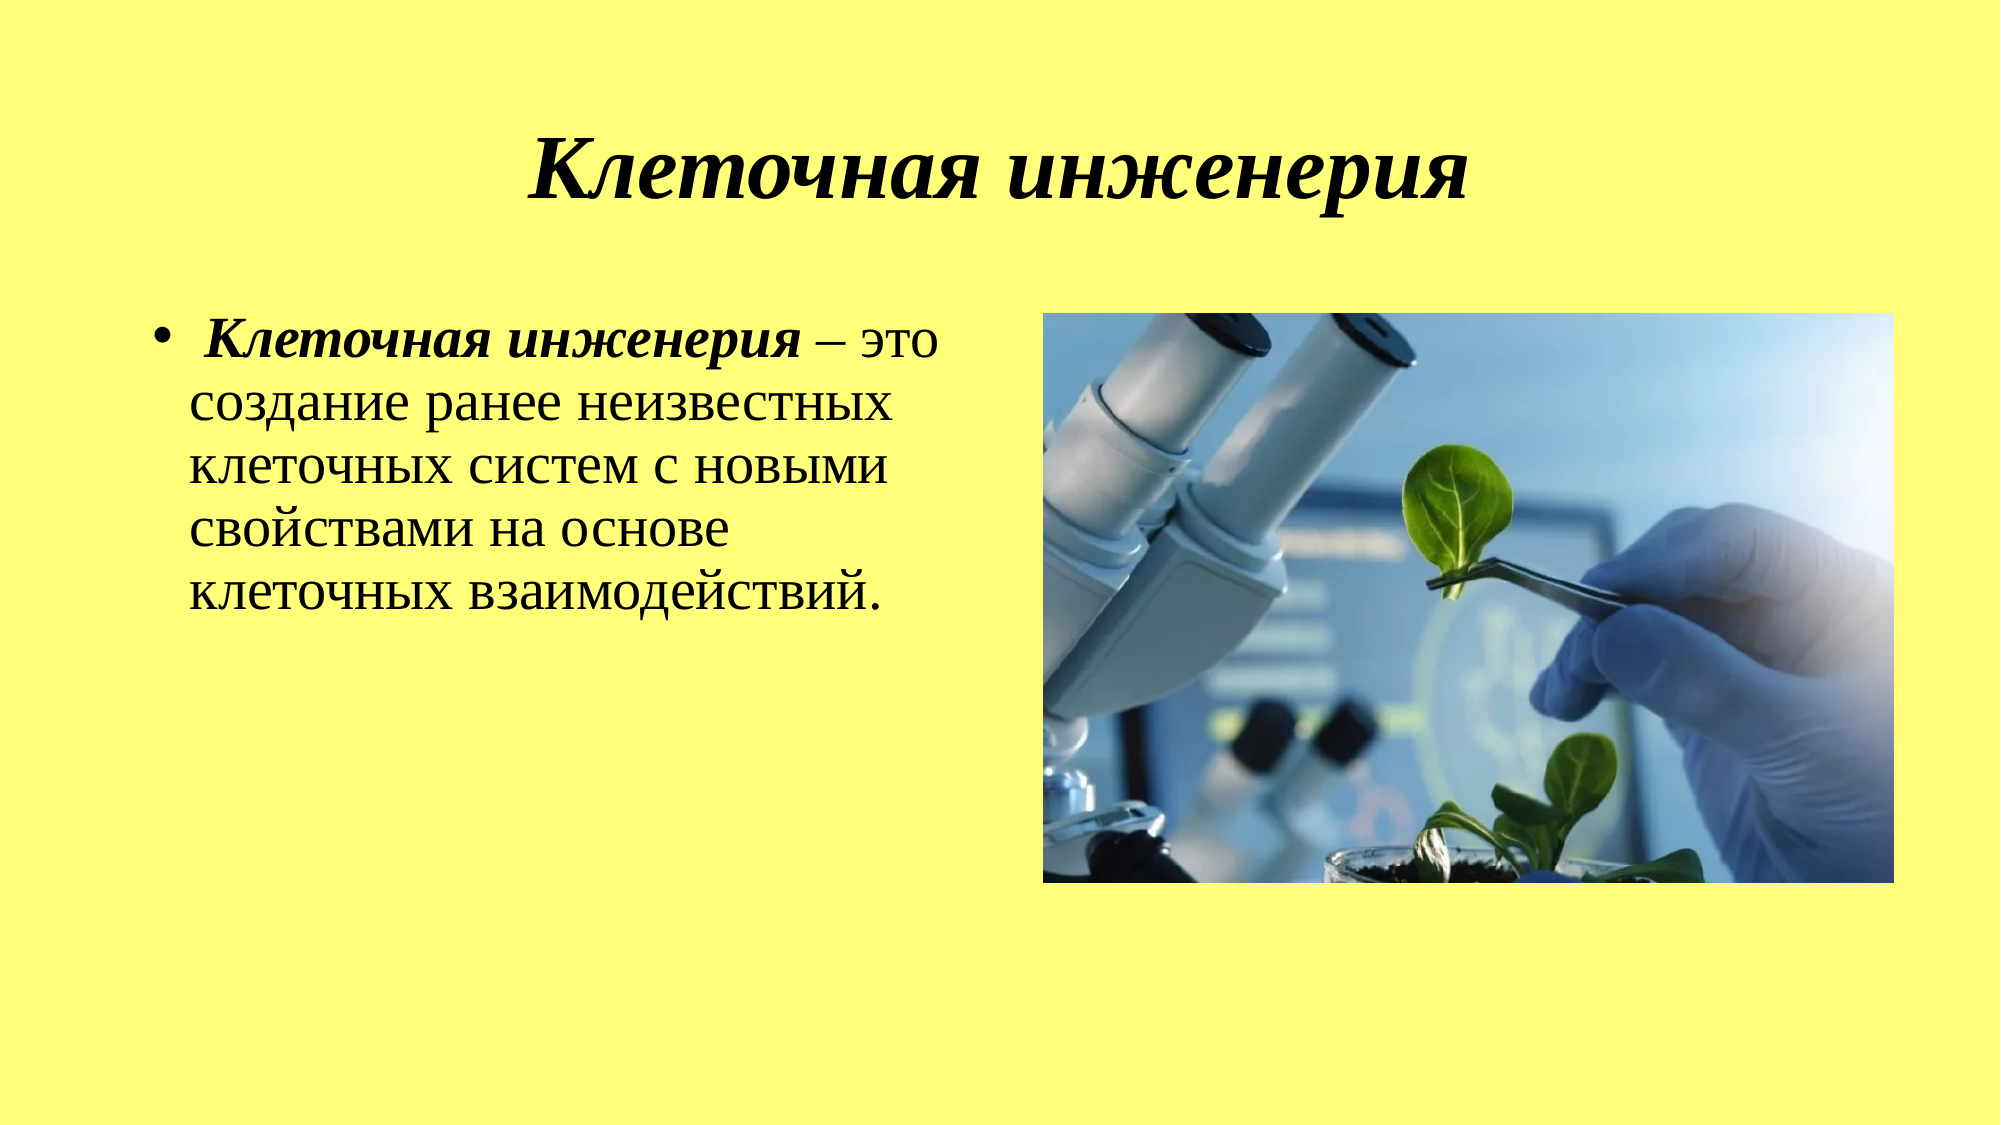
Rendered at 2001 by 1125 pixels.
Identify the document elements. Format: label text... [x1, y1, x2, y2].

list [1043, 313, 1894, 883]
title Клеточная инженерия [137, 59, 1863, 278]
list Клеточная инженерия – это создание ранее неизвестных клеточных систем с новыми свойствами на основе клеточных взаимодействий. [137, 299, 988, 1014]
